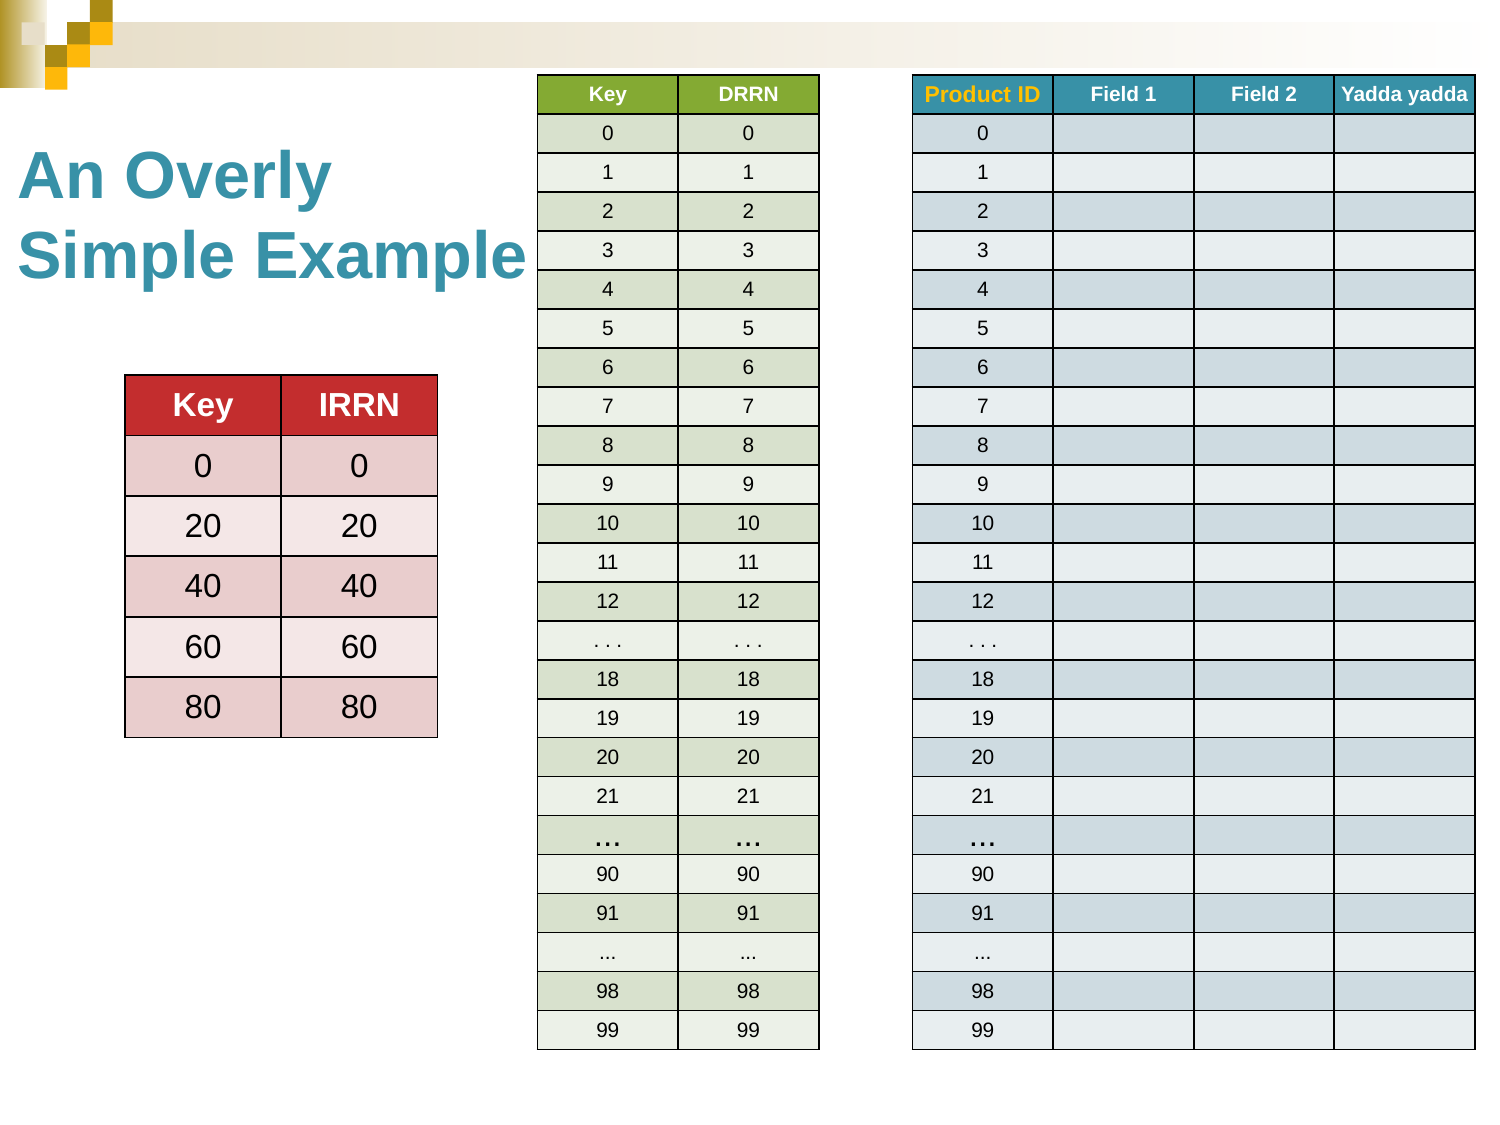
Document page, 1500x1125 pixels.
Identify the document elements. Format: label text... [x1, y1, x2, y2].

table_cell 12 [538, 583, 677, 620]
table_cell [1195, 816, 1333, 854]
table_cell [1054, 972, 1193, 1010]
table_cell [1195, 388, 1333, 425]
table_cell [1195, 738, 1333, 776]
table_cell 9 [913, 466, 1052, 503]
table_cell [1054, 310, 1193, 347]
table_cell 98 [913, 972, 1052, 1010]
table_cell 21 [538, 777, 677, 815]
table_cell 19 [538, 700, 677, 737]
table_cell [1335, 777, 1474, 815]
table_cell 2 [679, 193, 818, 230]
table_cell [1054, 738, 1193, 776]
table_cell [1054, 894, 1193, 932]
table_cell [1054, 855, 1193, 893]
table_cell 40 [126, 557, 280, 616]
table_cell 20 [538, 738, 677, 776]
table_cell [1195, 972, 1333, 1010]
table_cell [1054, 777, 1193, 815]
table_cell 0 [538, 115, 677, 152]
table_cell ... [913, 816, 1052, 854]
table_cell 10 [913, 505, 1052, 542]
table_cell 98 [679, 972, 818, 1010]
table_cell [1195, 115, 1333, 152]
table_cell 9 [538, 466, 677, 503]
table_cell [1195, 505, 1333, 542]
table_cell [1335, 154, 1474, 191]
table_cell 0 [282, 436, 437, 495]
table_cell 10 [538, 505, 677, 542]
table_cell [1054, 1011, 1193, 1049]
table_cell [1054, 232, 1193, 269]
table_cell [1195, 193, 1333, 230]
table_cell [1054, 427, 1193, 464]
table_cell 4 [679, 271, 818, 308]
table_cell [1054, 700, 1193, 737]
table_cell [1195, 544, 1333, 581]
table_cell 90 [679, 855, 818, 893]
table_cell 20 [282, 497, 437, 555]
table_cell 5 [538, 310, 677, 347]
table_cell [1335, 232, 1474, 269]
table_cell . . . [538, 622, 677, 659]
table_cell 10 [679, 505, 818, 542]
table_cell [1195, 349, 1333, 386]
table_header Key [126, 376, 280, 435]
table_cell 20 [679, 738, 818, 776]
table_cell [1335, 622, 1474, 659]
table_cell 91 [913, 894, 1052, 932]
table_cell [1054, 154, 1193, 191]
table_cell ... [679, 933, 818, 971]
text_box An Overly Simple Example [2, 124, 544, 300]
table_cell [1195, 271, 1333, 308]
table_cell [1335, 544, 1474, 581]
table_cell [1335, 738, 1474, 776]
table_cell [1195, 310, 1333, 347]
table_cell [1195, 661, 1333, 698]
table_cell [1054, 544, 1193, 581]
table_cell 4 [538, 271, 677, 308]
table_cell . . . [679, 622, 818, 659]
table_cell 7 [679, 388, 818, 425]
table_cell 1 [913, 154, 1052, 191]
table_cell 11 [679, 544, 818, 581]
table_cell 8 [679, 427, 818, 464]
table_cell 3 [679, 232, 818, 269]
table_cell 20 [913, 738, 1052, 776]
table_cell 90 [913, 855, 1052, 893]
table_cell 5 [679, 310, 818, 347]
table_cell 98 [538, 972, 677, 1010]
table_cell [1195, 622, 1333, 659]
table_cell [1195, 855, 1333, 893]
table_cell 91 [679, 894, 818, 932]
table_cell 6 [913, 349, 1052, 386]
table_cell [1054, 388, 1193, 425]
table_cell [1054, 933, 1193, 971]
table_cell [1054, 271, 1193, 308]
table_cell [1054, 661, 1193, 698]
table_cell 91 [538, 894, 677, 932]
table_cell 40 [282, 557, 437, 616]
table_cell [1335, 115, 1474, 152]
table_cell 1 [544, 154, 677, 191]
table_cell [1335, 466, 1474, 503]
table_cell [1195, 232, 1333, 269]
table_cell 4 [913, 271, 1052, 308]
table_cell [1054, 583, 1193, 620]
table_cell [1335, 972, 1474, 1010]
table_cell 2 [544, 193, 677, 230]
table_cell [1054, 193, 1193, 230]
table_cell [1195, 894, 1333, 932]
table_cell 0 [913, 115, 1052, 152]
table_cell [1335, 349, 1474, 386]
table_cell 7 [538, 388, 677, 425]
table_cell [1335, 661, 1474, 698]
table_cell [1195, 777, 1333, 815]
table_cell [1195, 427, 1333, 464]
table_cell 6 [538, 349, 677, 386]
table_cell 0 [126, 436, 280, 495]
table_header Product ID [913, 76, 1052, 113]
table_header Yadda yadda [1335, 76, 1474, 113]
table_cell 60 [282, 618, 437, 676]
table_cell 18 [538, 661, 677, 698]
table_cell [1054, 466, 1193, 503]
table_cell 7 [913, 388, 1052, 425]
table_cell 12 [679, 583, 818, 620]
table_header IRRN [282, 376, 437, 435]
table_cell 3 [544, 232, 677, 269]
table_cell [1335, 193, 1474, 230]
table_cell 99 [913, 1011, 1052, 1049]
table_cell 21 [913, 777, 1052, 815]
table_cell [1195, 466, 1333, 503]
table_cell [1054, 505, 1193, 542]
table_cell 99 [679, 1011, 818, 1049]
table_cell [1195, 700, 1333, 737]
table_cell 2 [913, 193, 1052, 230]
table_cell 80 [282, 678, 437, 737]
table_cell [1335, 933, 1474, 971]
table_cell 11 [538, 544, 677, 581]
table_cell [1195, 154, 1333, 191]
table_cell 80 [126, 678, 280, 737]
table_cell 9 [679, 466, 818, 503]
table_cell 8 [913, 427, 1052, 464]
table_cell 18 [913, 661, 1052, 698]
table_cell [1335, 388, 1474, 425]
table_cell 99 [538, 1011, 677, 1049]
table_cell [1335, 583, 1474, 620]
table_cell [1195, 1011, 1333, 1049]
table_cell [1195, 933, 1333, 971]
table_cell 0 [679, 115, 818, 152]
table_cell 19 [679, 700, 818, 737]
table_cell ... [538, 816, 677, 854]
table_cell 19 [913, 700, 1052, 737]
table_cell [1054, 816, 1193, 854]
table_cell [1335, 700, 1474, 737]
table_cell [1335, 505, 1474, 542]
table_cell [1335, 271, 1474, 308]
table_cell [1335, 855, 1474, 893]
table_cell . . . [913, 622, 1052, 659]
table_cell 20 [126, 497, 280, 555]
table_cell 90 [538, 855, 677, 893]
table_cell ... [913, 933, 1052, 971]
table_cell [1335, 427, 1474, 464]
table_cell ... [679, 816, 818, 854]
table_cell 5 [913, 310, 1052, 347]
table_cell 60 [126, 618, 280, 676]
table_cell 1 [679, 154, 818, 191]
table_cell ... [538, 933, 677, 971]
table_cell [1054, 349, 1193, 386]
table_cell [1335, 894, 1474, 932]
table_header Field 1 [1054, 76, 1193, 113]
table_cell [1054, 622, 1193, 659]
table_header Field 2 [1195, 76, 1333, 113]
table_cell [1335, 816, 1474, 854]
table_cell 12 [913, 583, 1052, 620]
table_header Key [538, 76, 677, 113]
table_cell 8 [538, 427, 677, 464]
table_cell 6 [679, 349, 818, 386]
table_cell [1195, 583, 1333, 620]
table_header DRRN [679, 76, 818, 113]
table_cell 3 [913, 232, 1052, 269]
table_cell [1335, 310, 1474, 347]
table_cell [1335, 1011, 1474, 1049]
table_cell 18 [679, 661, 818, 698]
table_cell [1054, 115, 1193, 152]
table_cell 21 [679, 777, 818, 815]
table_cell 11 [913, 544, 1052, 581]
